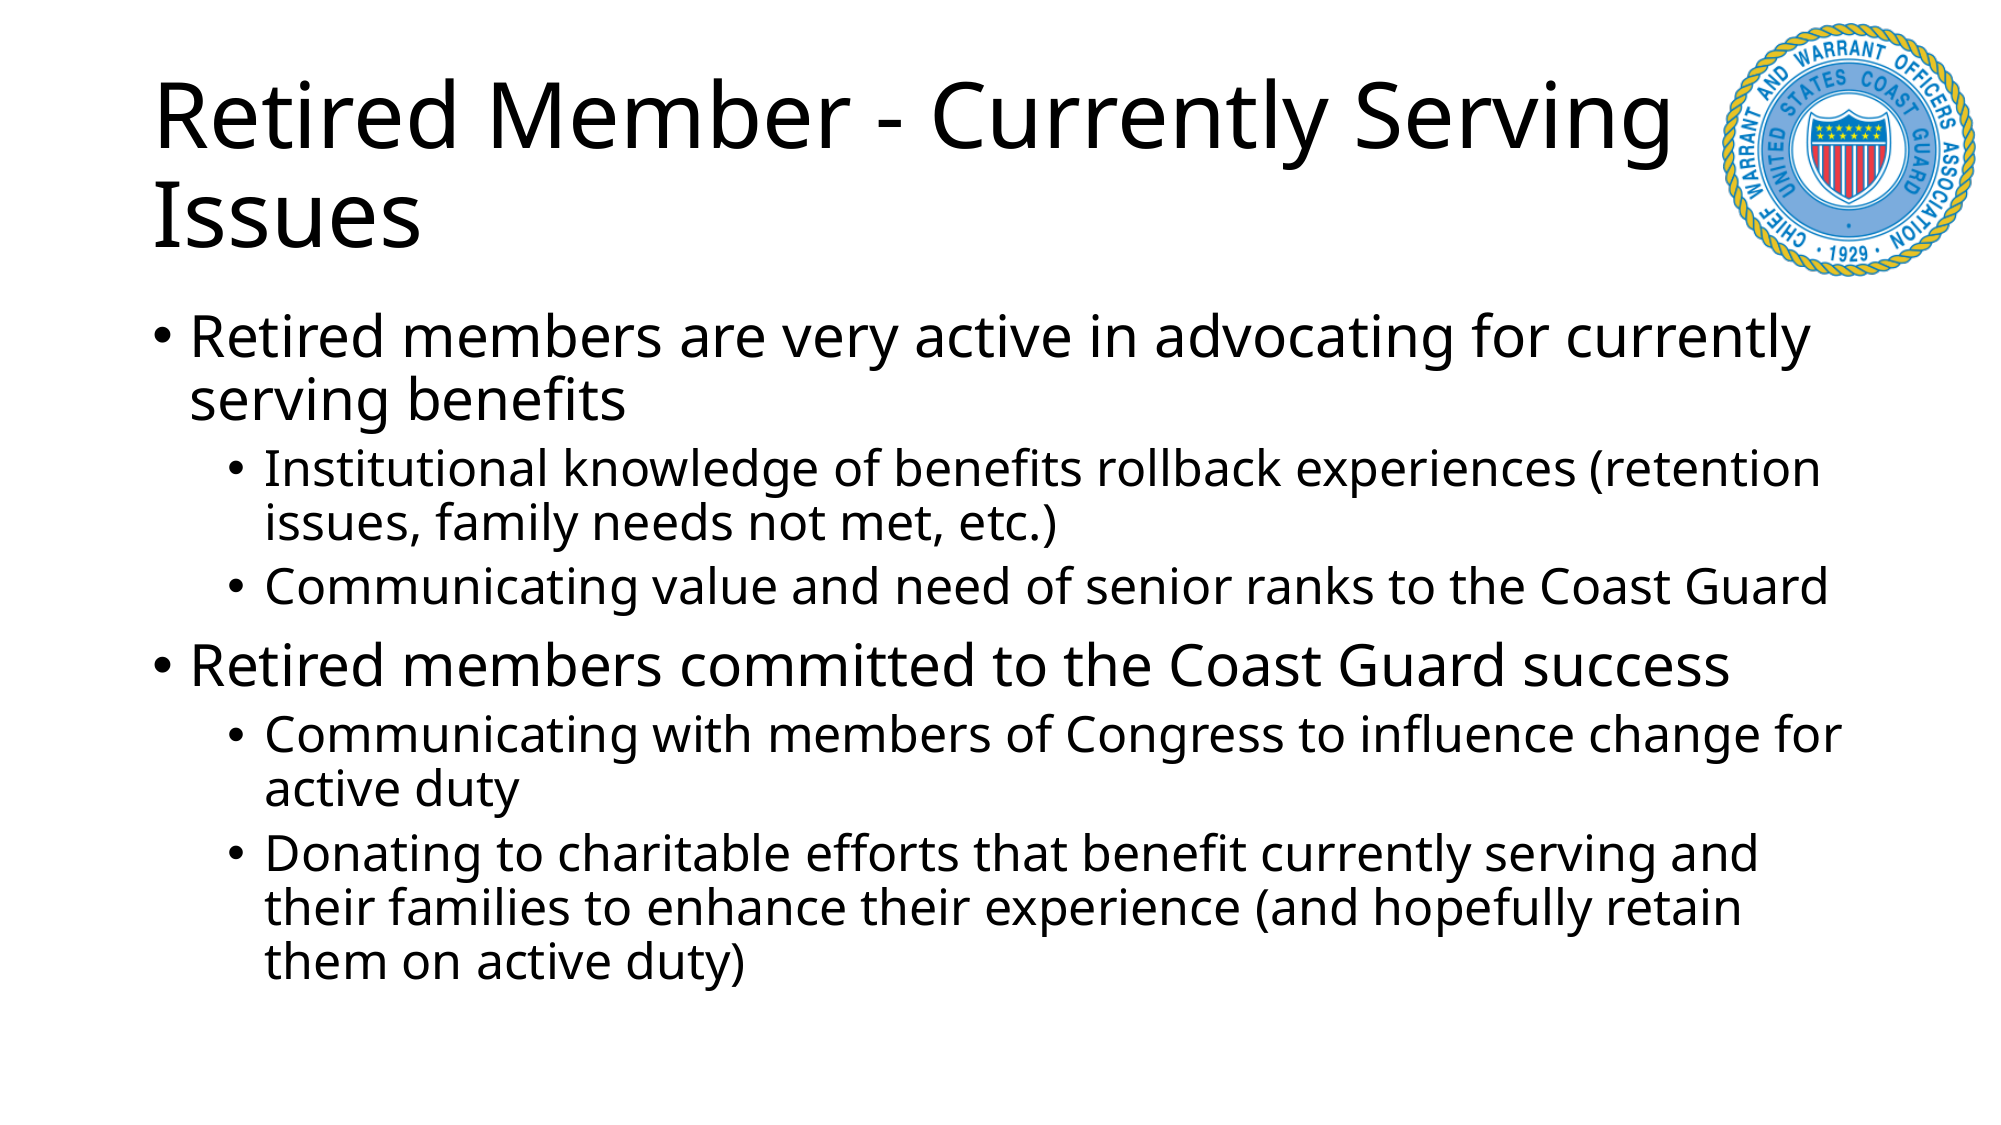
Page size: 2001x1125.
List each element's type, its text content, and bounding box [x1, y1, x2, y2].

picture [1721, 22, 1977, 278]
list Retired members are very active in advocating for currently serving benefits Institutional knowledge of benefits rollback experiences (retention issues, family needs not met, etc.) Communicating value and need of senior ranks to the Coast Guard Retired members committed to the Coast Guard success Communicating with members of Congress to influence change for active duty Donating to charitable efforts that benefit currently serving and their families to enhance their experience (and hopefully retain them on active duty) [137, 299, 1863, 1014]
title Retired Member - Currently Serving Issues [137, 59, 1863, 278]
